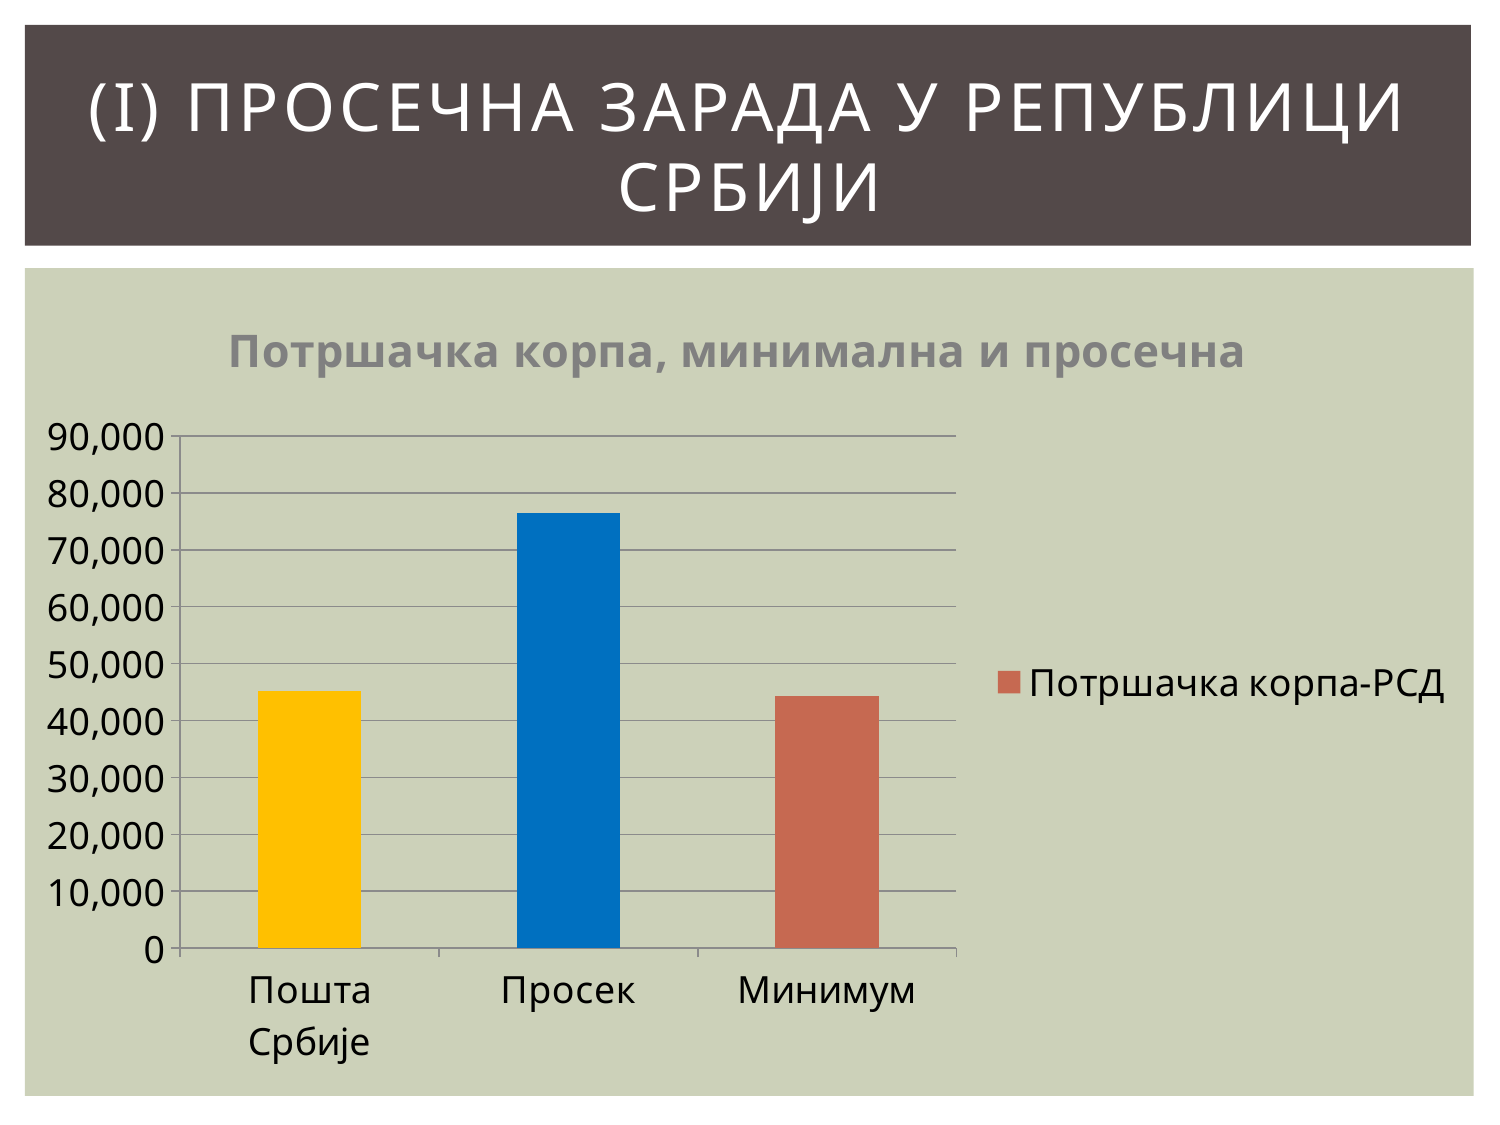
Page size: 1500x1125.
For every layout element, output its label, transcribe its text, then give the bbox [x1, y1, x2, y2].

title (I) Просечна зарада у републици србији [62, 58, 1438, 232]
chart [17, 281, 1471, 1083]
